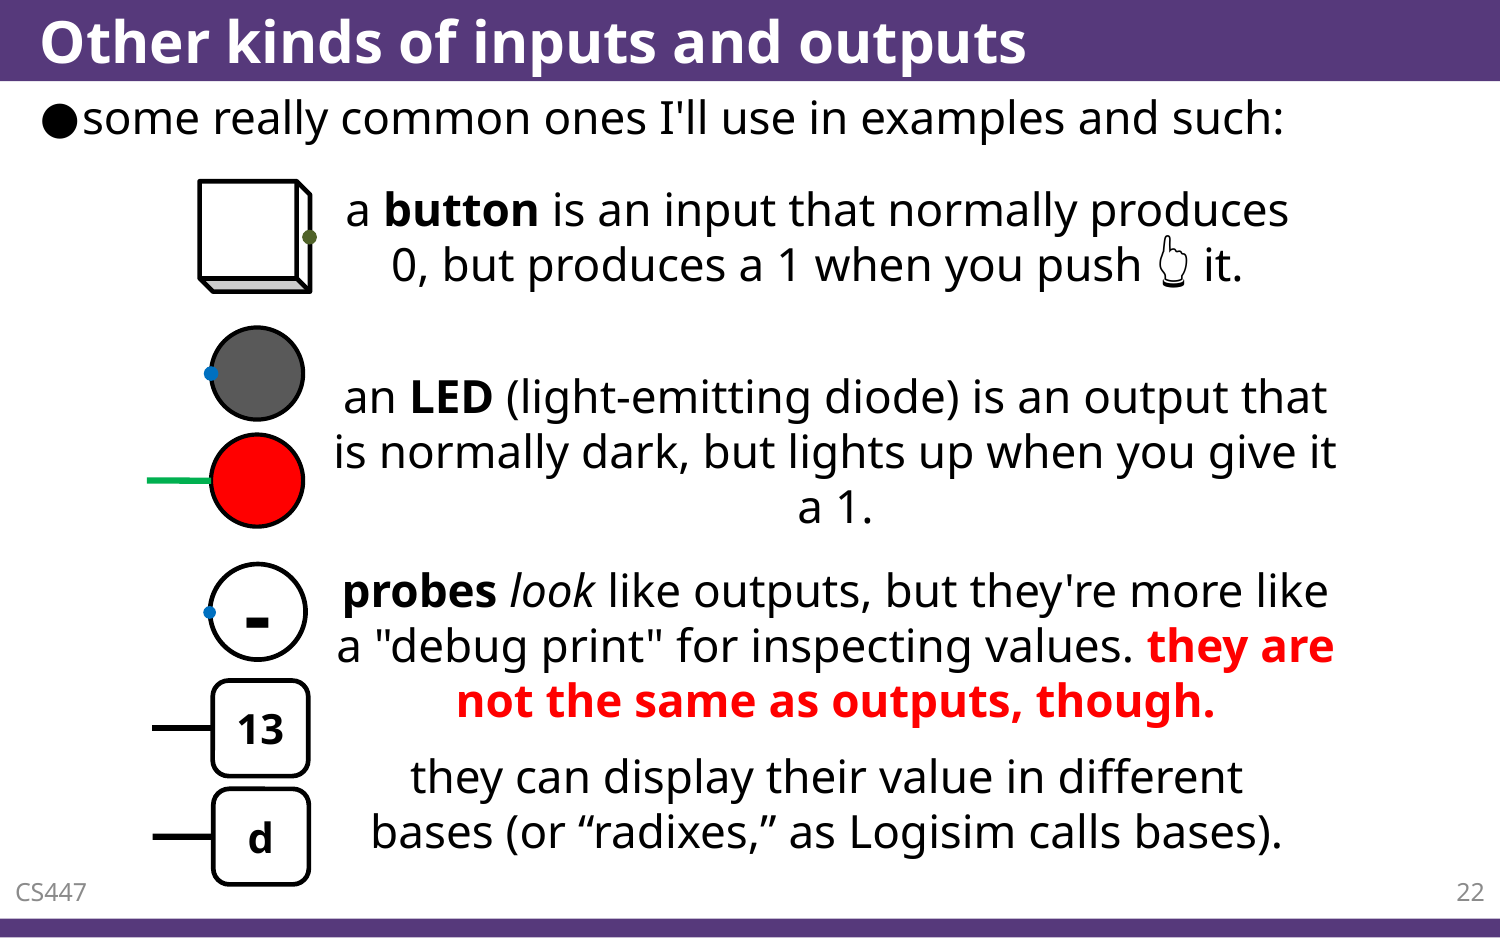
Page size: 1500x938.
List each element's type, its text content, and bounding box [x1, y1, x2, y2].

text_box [146, 434, 304, 527]
text_box probes look like outputs, but they're more like a "debug print" for inspecting values. they are not the same as outputs, though. [311, 554, 1360, 735]
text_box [152, 788, 310, 885]
text_box an LED (light-emitting diode) is an output that is normally dark, but lights up when you give it a 1. [311, 360, 1360, 541]
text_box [203, 327, 304, 420]
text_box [202, 563, 306, 660]
footer CS447 [0, 868, 200, 919]
text_box a button is an input that normally produces 0, but produces a 1 when you push 👆 it. [327, 173, 1309, 298]
slide_number 22 [1387, 868, 1500, 919]
text_box they can display their value in different bases (or “radixes,” as Logisim calls bases). [345, 740, 1309, 866]
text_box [151, 680, 309, 777]
list some really common ones I'll use in examples and such: [24, 81, 1500, 163]
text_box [199, 180, 318, 292]
title Other kinds of inputs and outputs [24, 0, 1500, 81]
